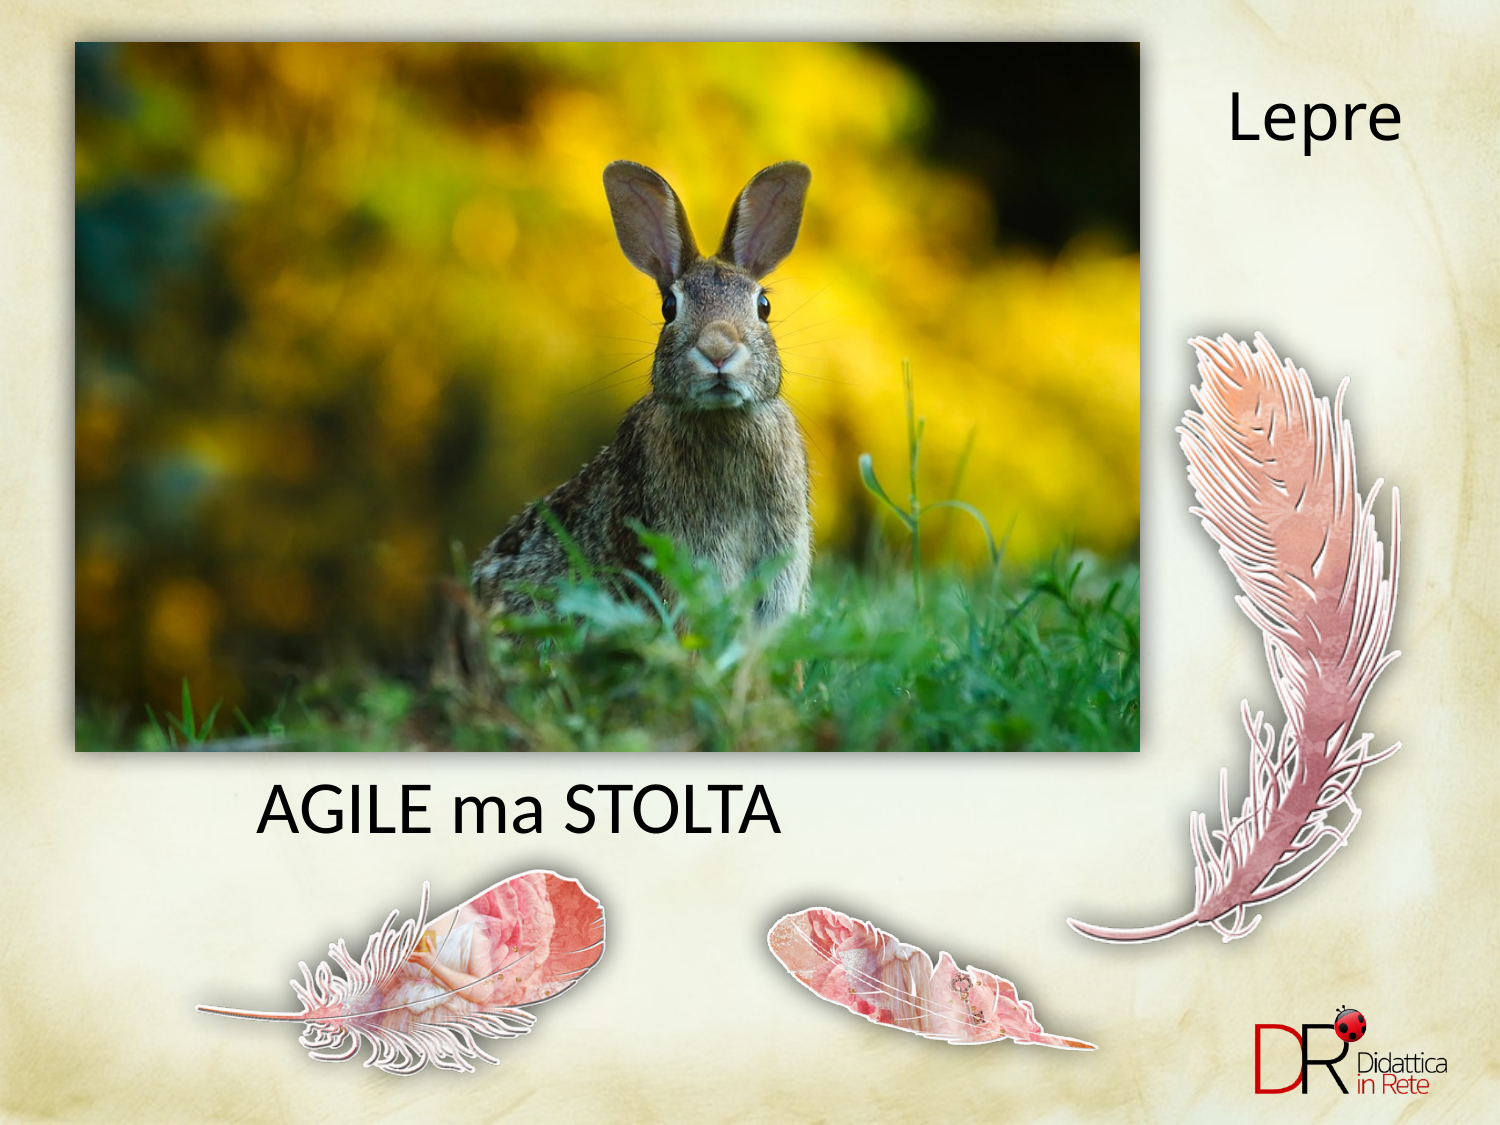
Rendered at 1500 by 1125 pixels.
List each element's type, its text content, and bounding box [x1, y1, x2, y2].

picture [0, 0, 1500, 1125]
text_box Lepre [1211, 66, 1420, 161]
text_box AGILE ma STOLTA [242, 772, 1033, 857]
